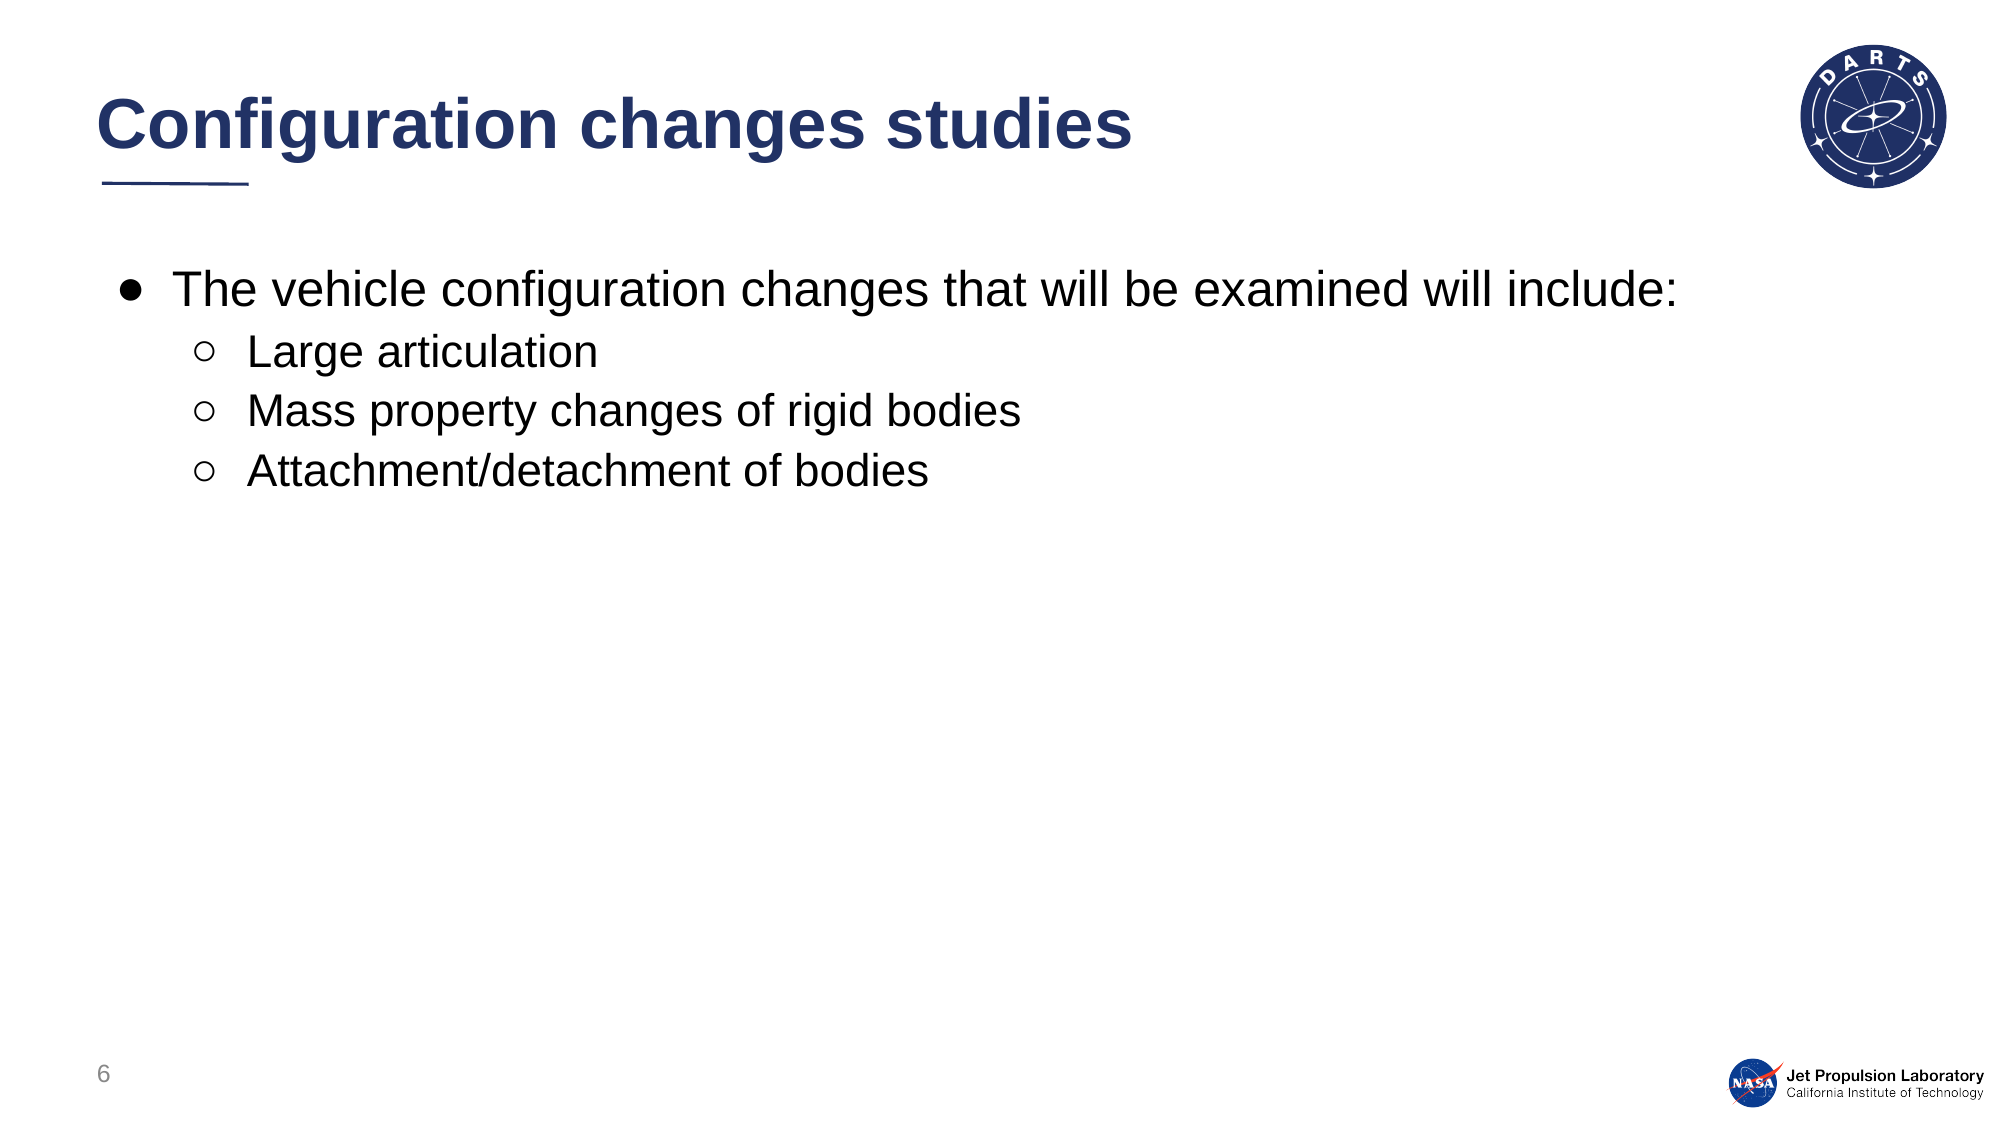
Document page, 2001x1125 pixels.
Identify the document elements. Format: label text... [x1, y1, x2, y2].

list The vehicle configuration changes that will be examined will include: Large articulation Mass property changes of rigid bodies Attachment/detachment of bodies [81, 255, 1919, 1103]
picture [1710, 1042, 2000, 1124]
title Configuration changes studies [81, 68, 1750, 184]
picture [1796, 41, 1951, 192]
